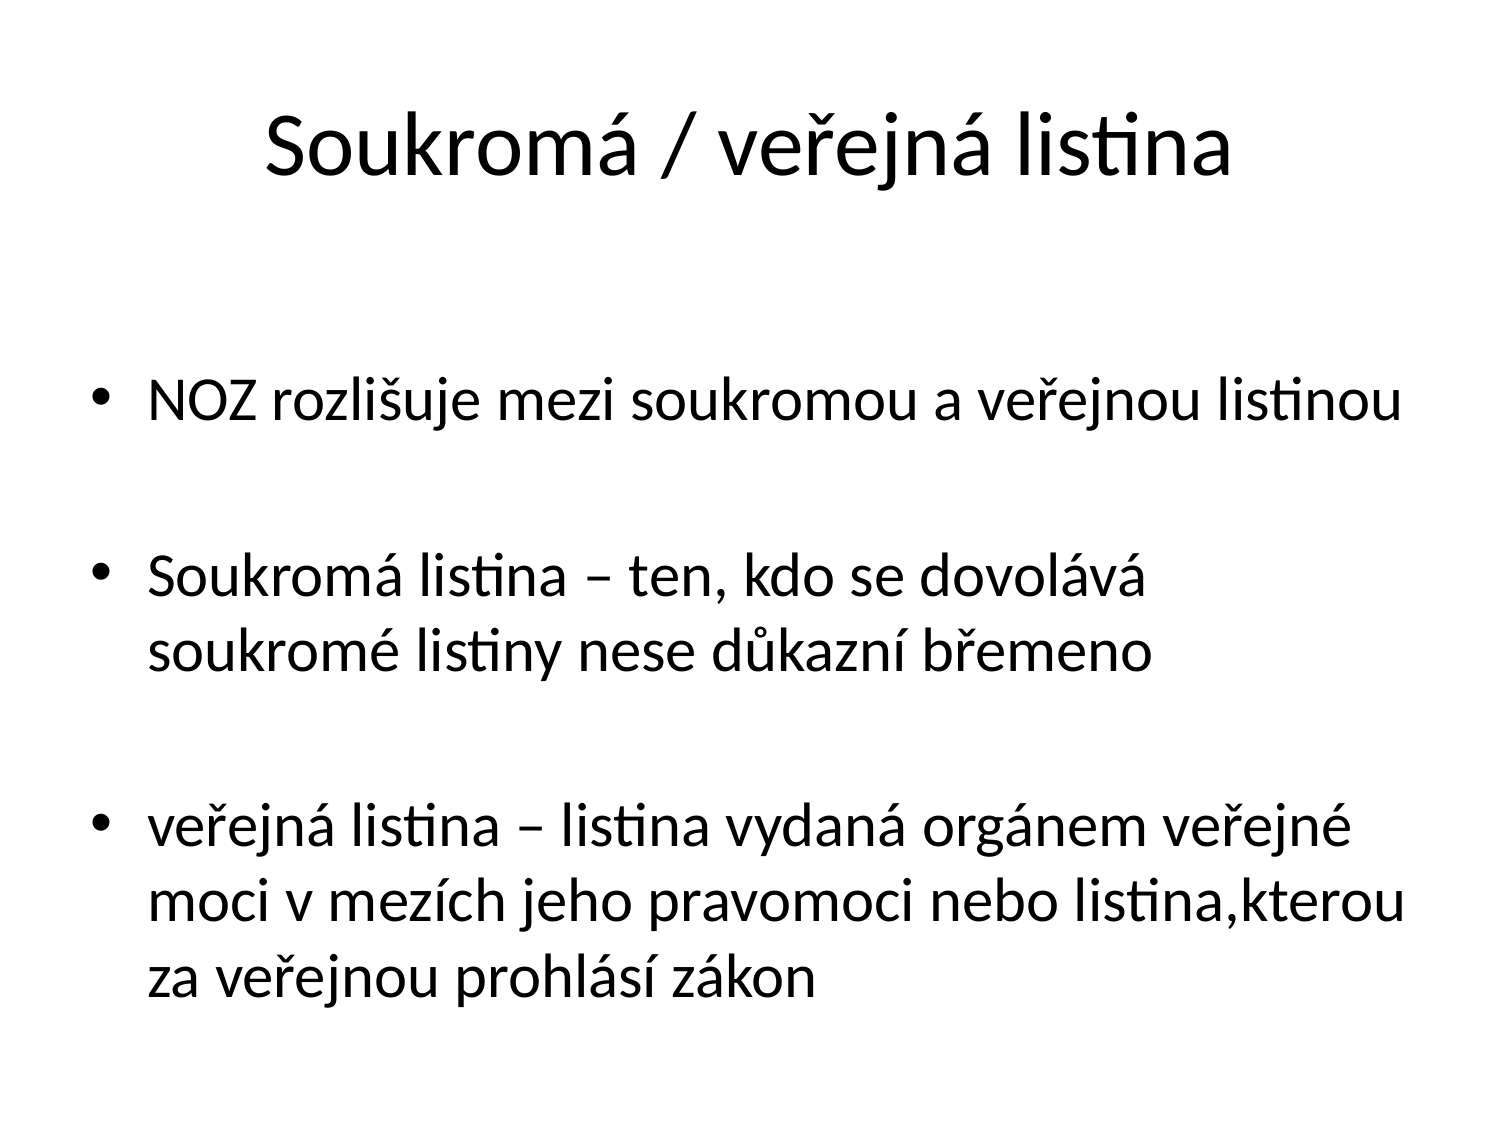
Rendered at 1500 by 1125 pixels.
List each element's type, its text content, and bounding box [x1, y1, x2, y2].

list NOZ rozlišuje mezi soukromou a veřejnou listinou Soukromá listina – ten, kdo se dovolává soukromé listiny nese důkazní břemeno veřejná listina – listina vydaná orgánem veřejné moci v mezích jeho pravomoci nebo listina,kterou za veřejnou prohlásí zákon [75, 262, 1425, 1035]
title Soukromá / veřejná listina [75, 45, 1425, 233]
